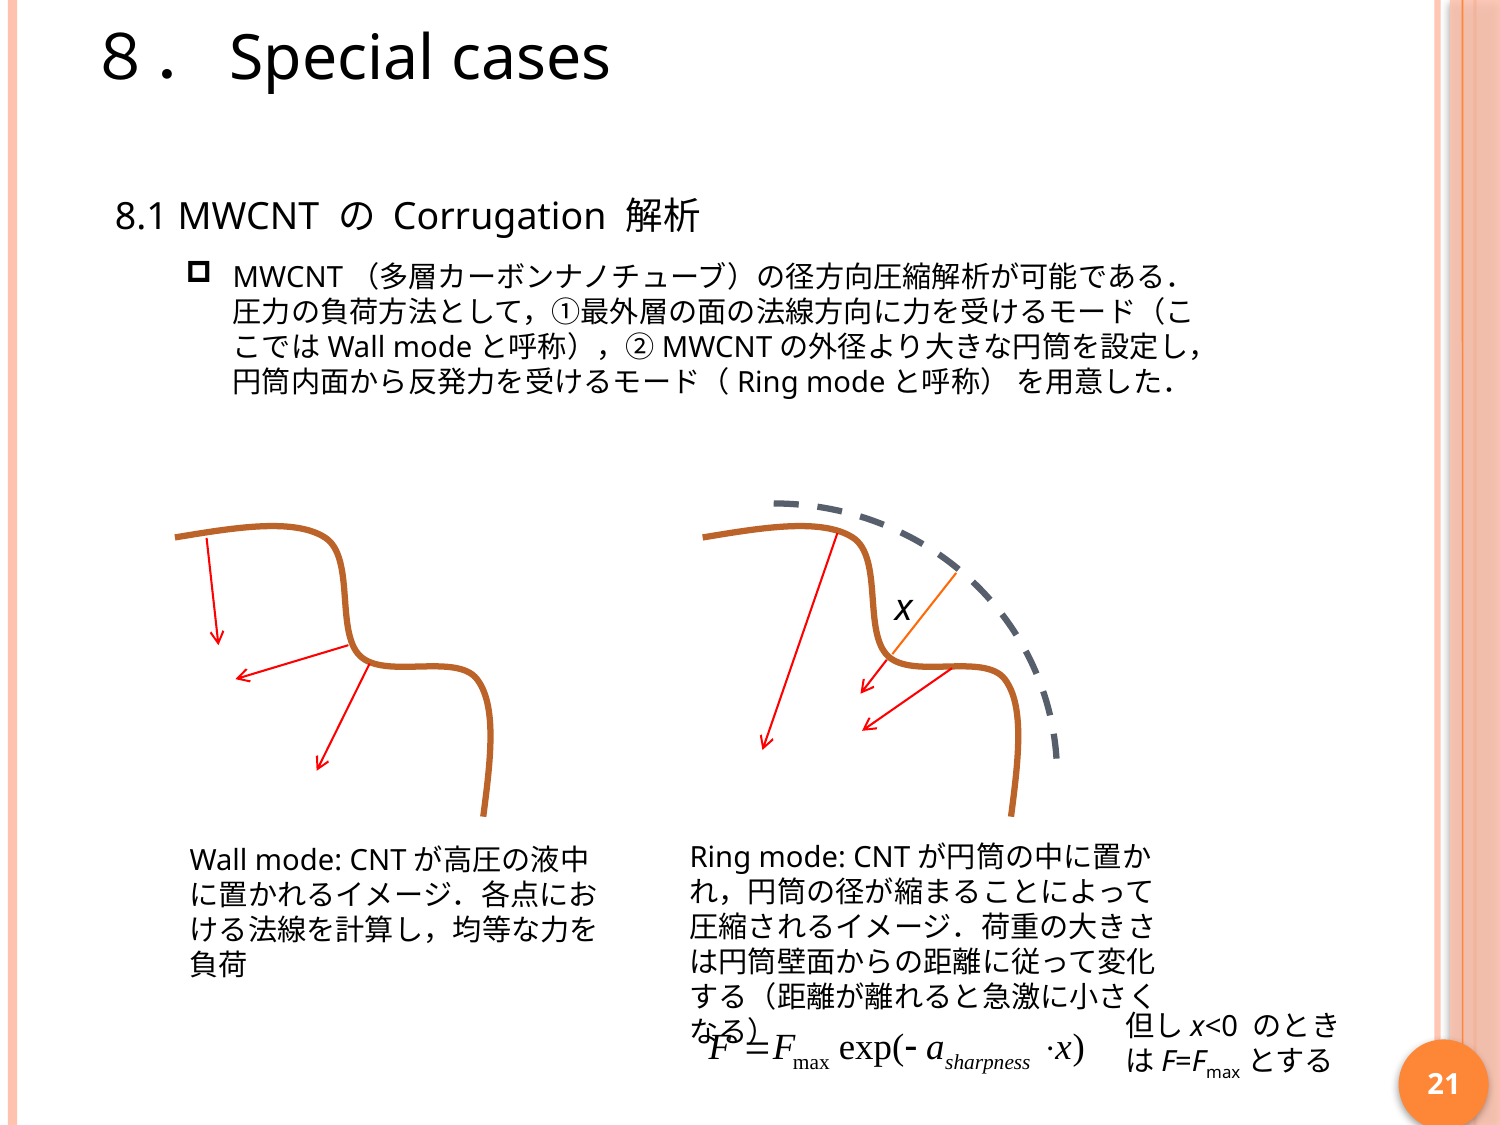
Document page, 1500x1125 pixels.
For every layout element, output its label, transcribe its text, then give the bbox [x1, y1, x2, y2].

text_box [701, 1022, 1092, 1082]
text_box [891, 572, 957, 655]
text_box [773, 502, 1059, 776]
text_box 8.1 MWCNT の Corrugation 解析 [100, 184, 1199, 245]
text_box [702, 525, 773, 586]
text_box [234, 644, 349, 680]
text_box x [879, 575, 886, 635]
text_box Wall mode: CNTが高圧の液中に置かれるイメージ．各点における法線を計算し，均等な力を負荷 [174, 834, 632, 989]
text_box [761, 532, 838, 751]
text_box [860, 659, 888, 667]
text_box Ring mode: CNTが円筒の中に置かれ，円筒の径が縮まることによって圧縮されるイメージ．荷重の大きさは円筒壁面からの距離に従って変化する（距離が離れると急激に小さくなる） [674, 831, 1176, 1056]
text_box [174, 523, 493, 817]
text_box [316, 663, 371, 772]
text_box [861, 667, 953, 732]
text_box [966, 776, 1019, 817]
slide_number 21 [1394, 1042, 1495, 1125]
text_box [206, 537, 219, 646]
text_box 但しx<0 のときはF=Fmaxとする [1110, 999, 1359, 1089]
title ８．Special cases [75, 7, 1300, 100]
text_box MWCNT（多層カーボンナノチューブ）の径方向圧縮解析が可能である．圧力の負荷方法として，①最外層の面の法線方向に力を受けるモード（ここではWall modeと呼称），②MWCNTの外径より大きな円筒を設定し，円筒内面から反発力を受けるモード（Ring modeと呼称） を用意した． [171, 251, 1235, 441]
